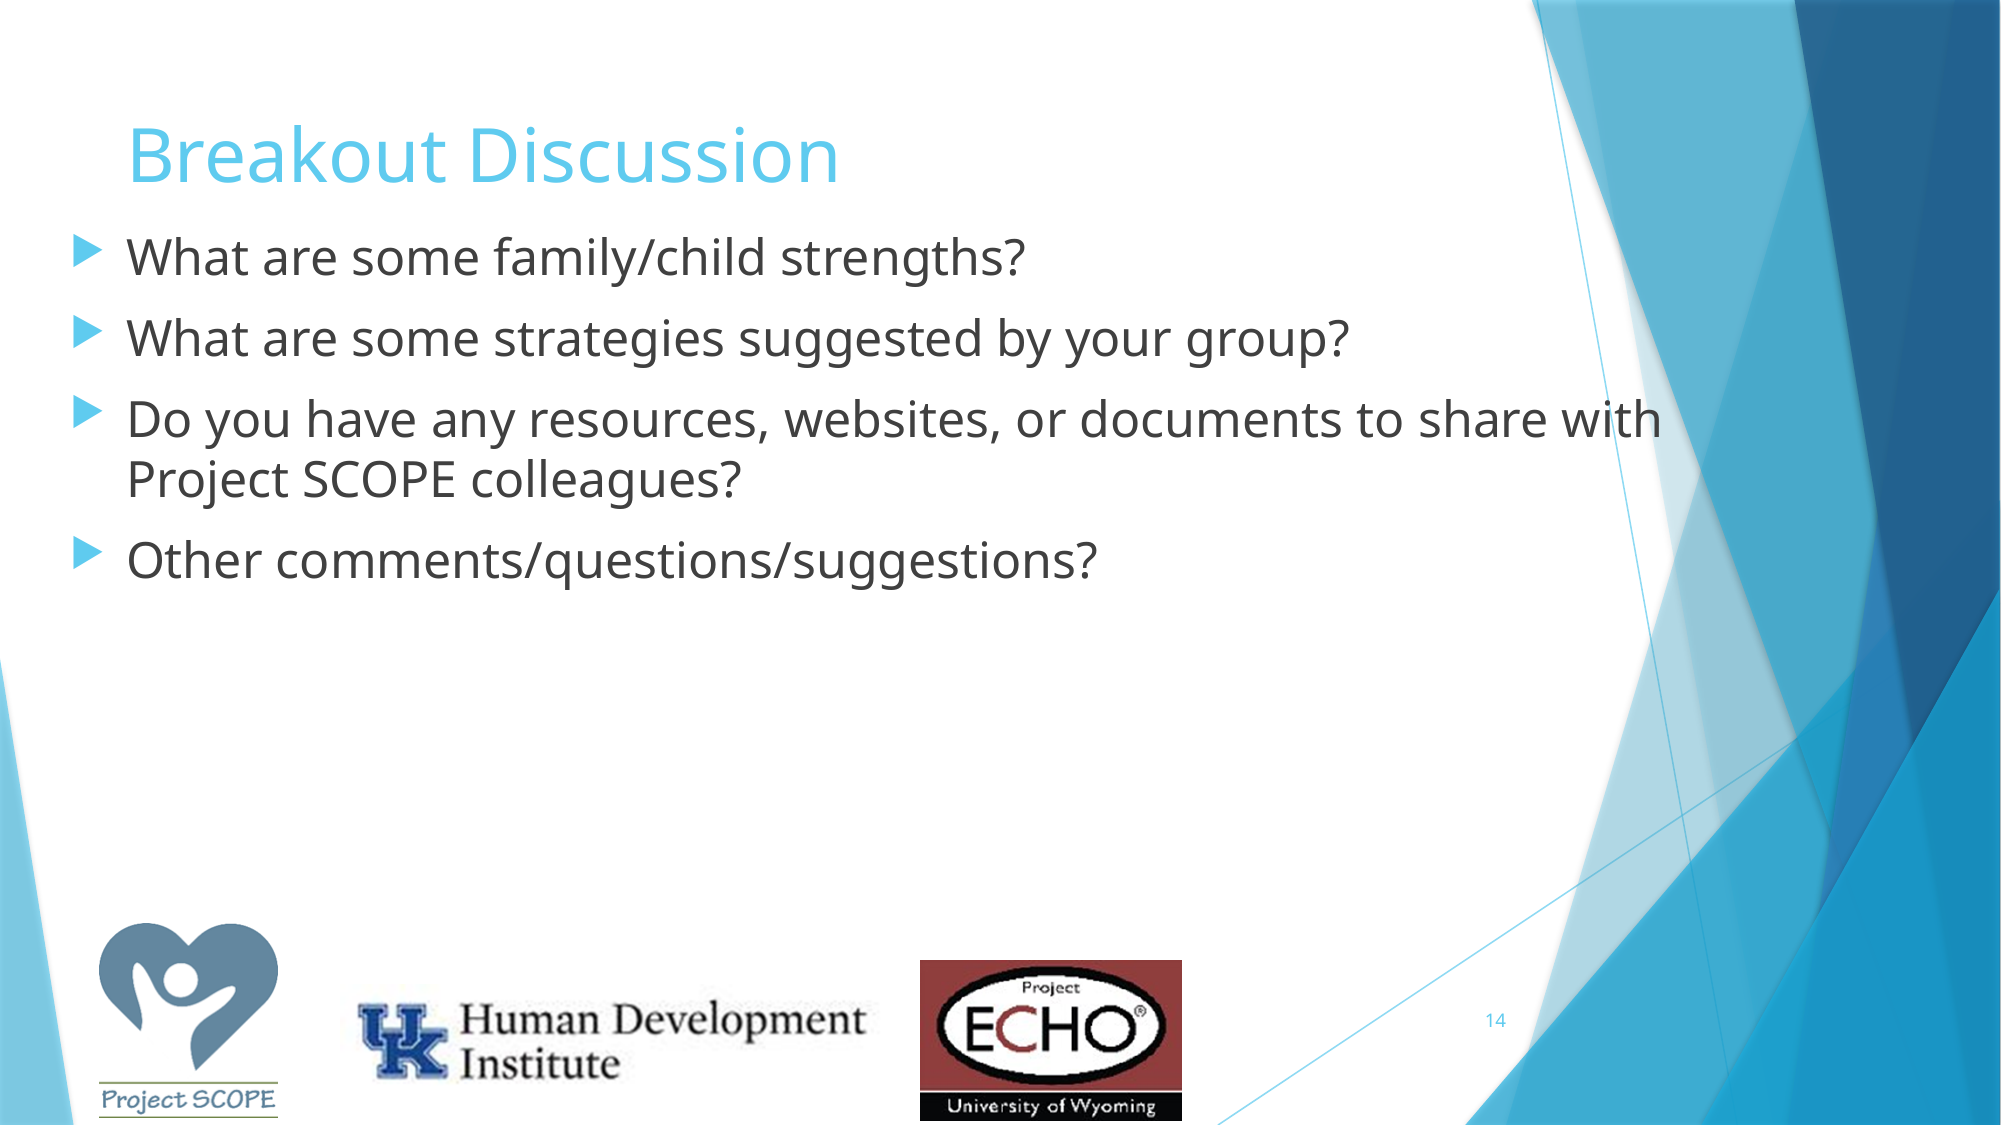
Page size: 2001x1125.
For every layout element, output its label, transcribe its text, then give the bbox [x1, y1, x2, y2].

slide_number 14 [1409, 991, 1522, 1051]
picture [920, 960, 1182, 1121]
picture [340, 984, 902, 1100]
picture [99, 923, 278, 1118]
title Breakout Discussion [111, 99, 1522, 137]
list What are some family/child strengths? What are some strategies suggested by your group? Do you have any resources, websites, or documents to share with Project SCOPE colleagues? Other comments/questions/suggestions? [54, 137, 1692, 774]
